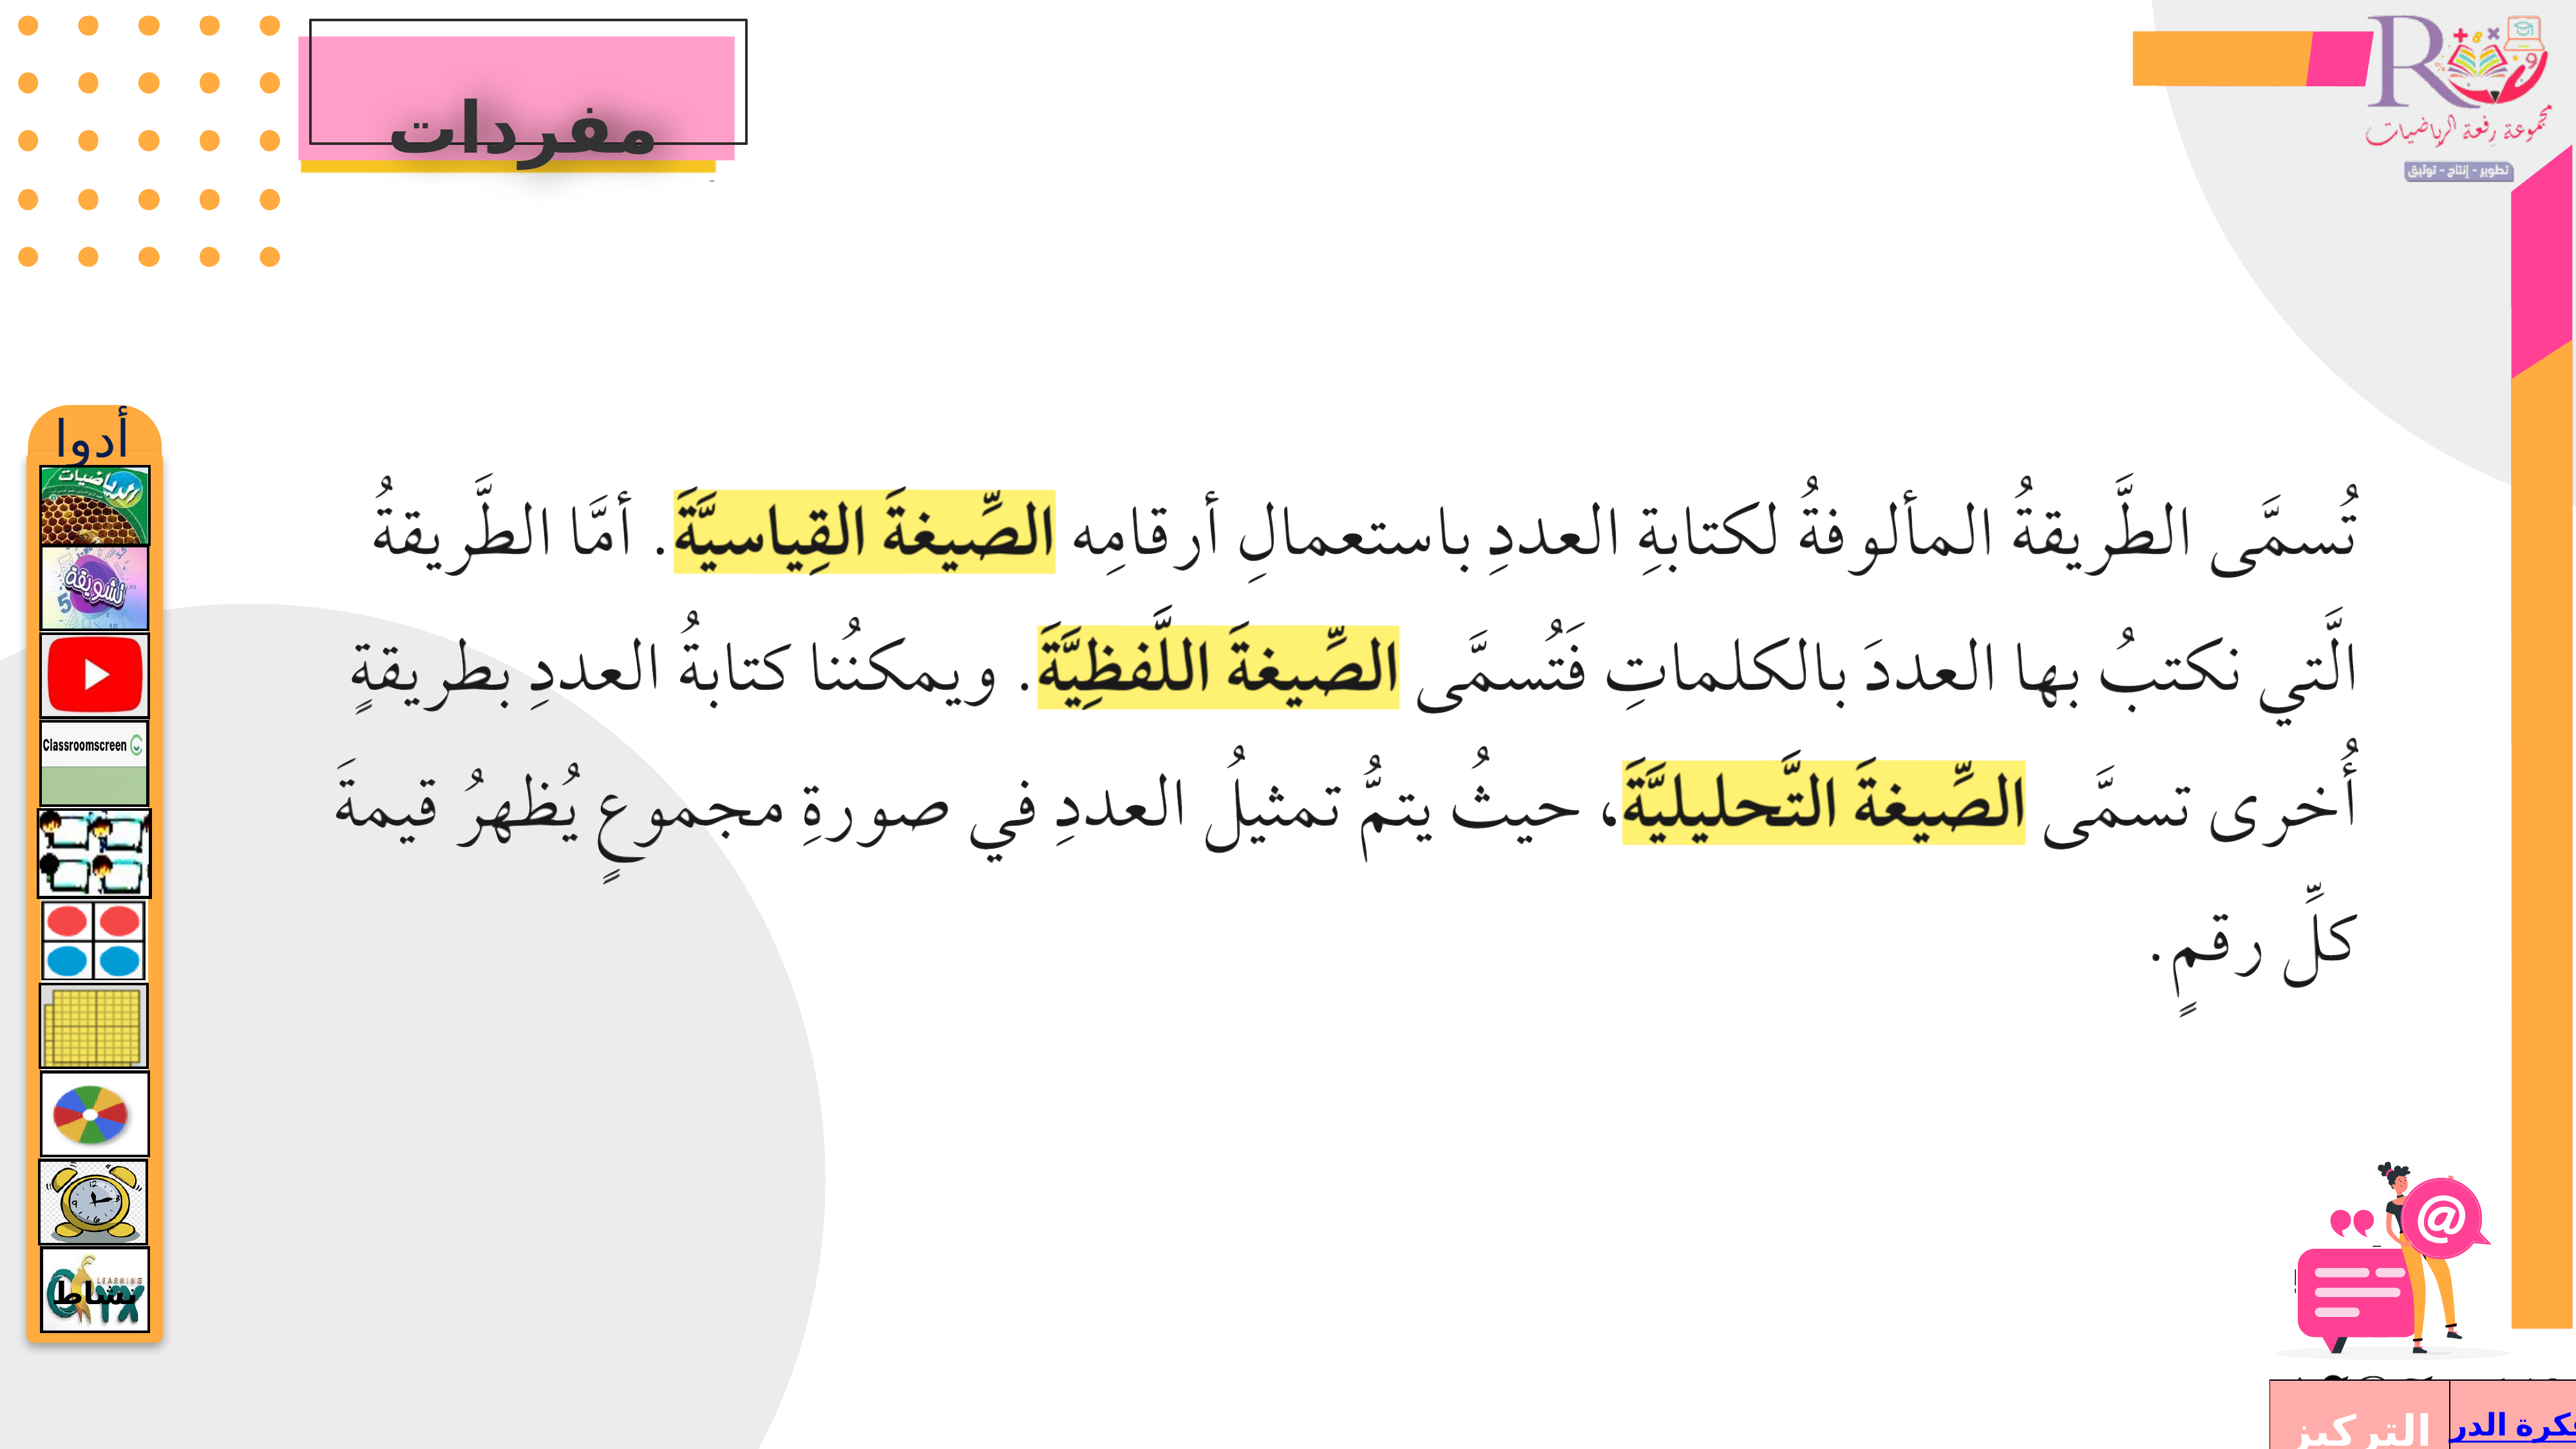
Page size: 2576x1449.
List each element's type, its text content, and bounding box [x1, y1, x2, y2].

picture [2253, 1335, 2576, 1442]
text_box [2274, 1161, 2512, 1361]
table_header فكرة الدرس [2450, 1381, 2576, 1449]
table_header التركيز [2270, 1381, 2449, 1449]
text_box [0, 392, 190, 1336]
picture [2344, 0, 2573, 201]
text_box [279, 19, 747, 182]
picture [336, 472, 2359, 1018]
